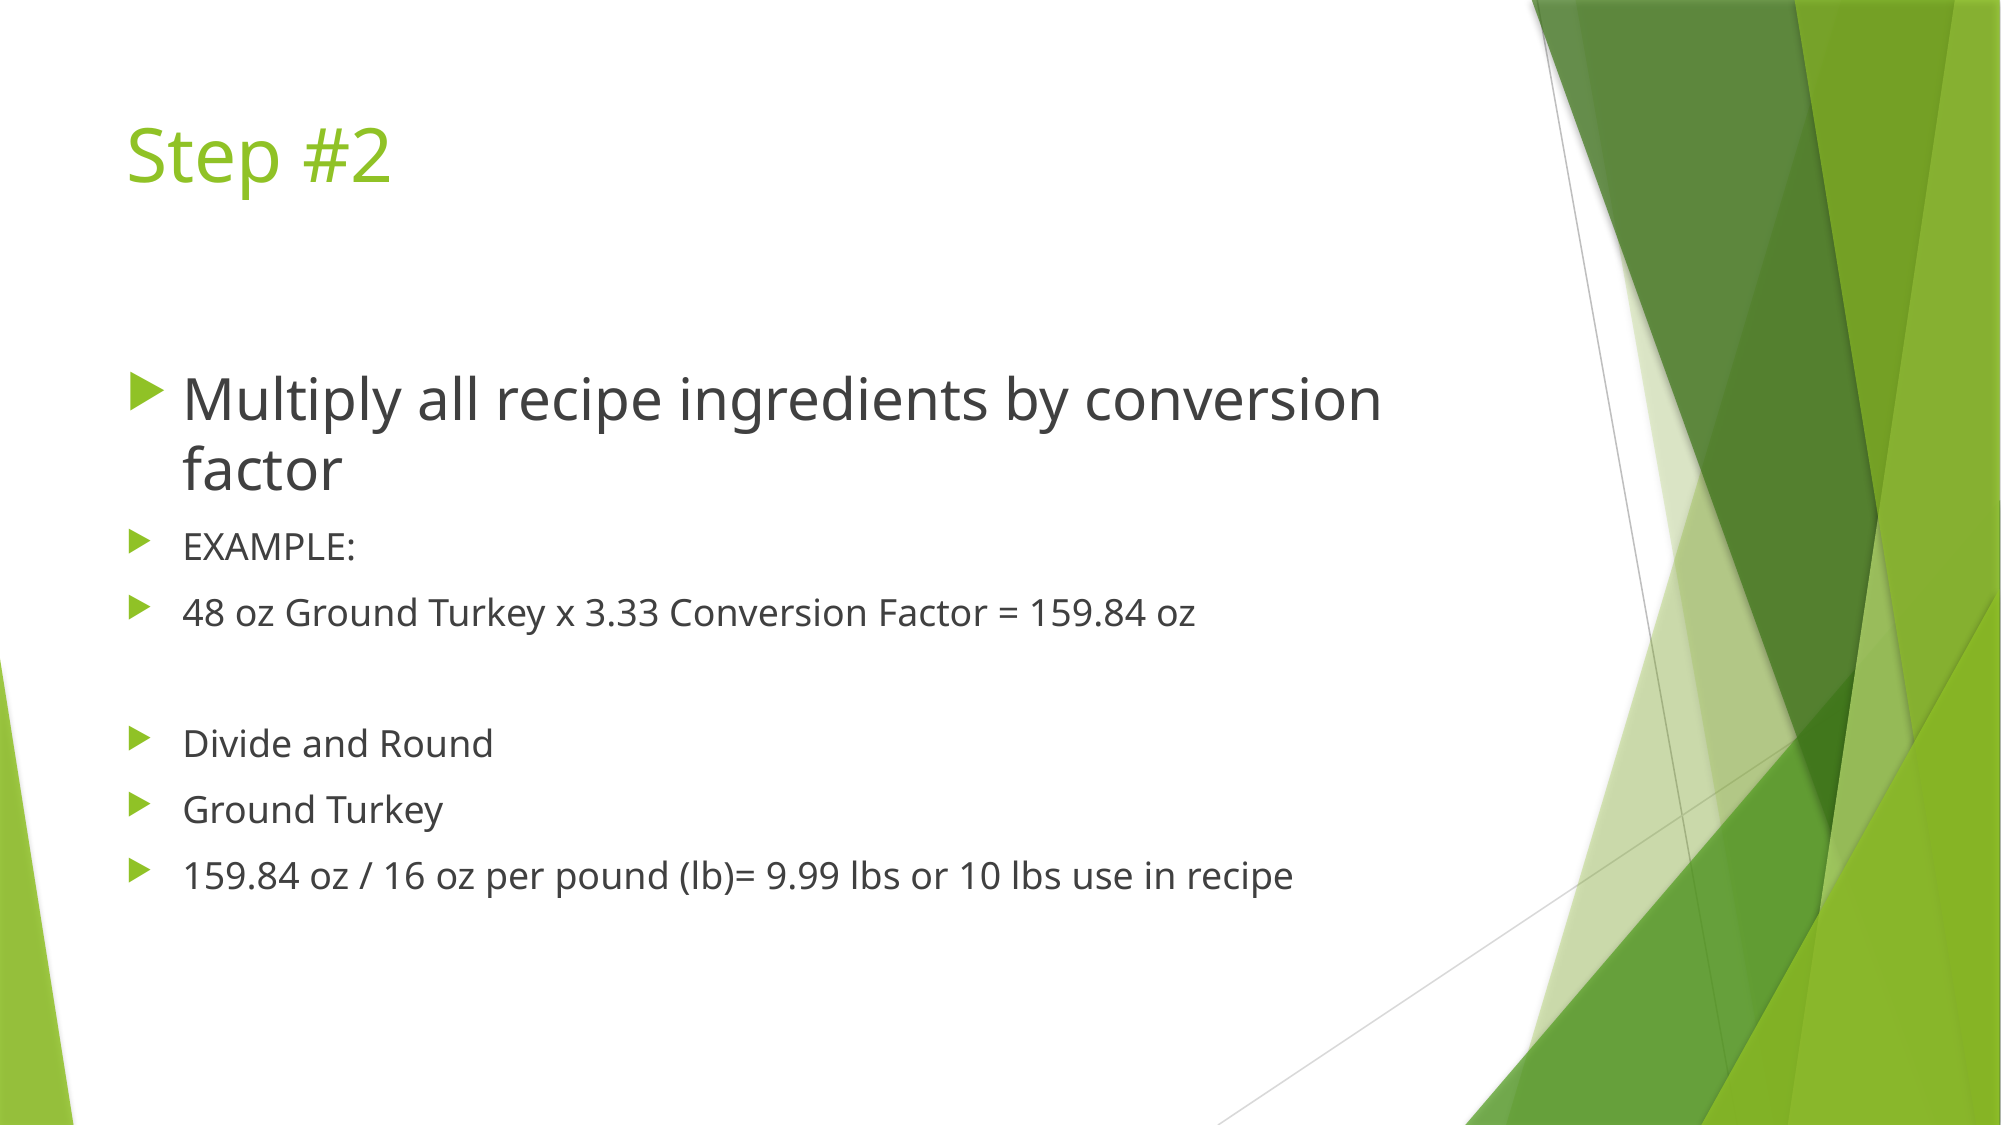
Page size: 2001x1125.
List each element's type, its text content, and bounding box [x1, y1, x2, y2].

title Step #2 [111, 99, 1522, 317]
list Multiply all recipe ingredients by conversion factor EXAMPLE: 48 oz Ground Turkey x 3.33 Conversion Factor = 159.84 oz Divide and Round Ground Turkey 159.84 oz / 16 oz per pound (lb)= 9.99 lbs or 10 lbs use in recipe [111, 354, 1522, 992]
